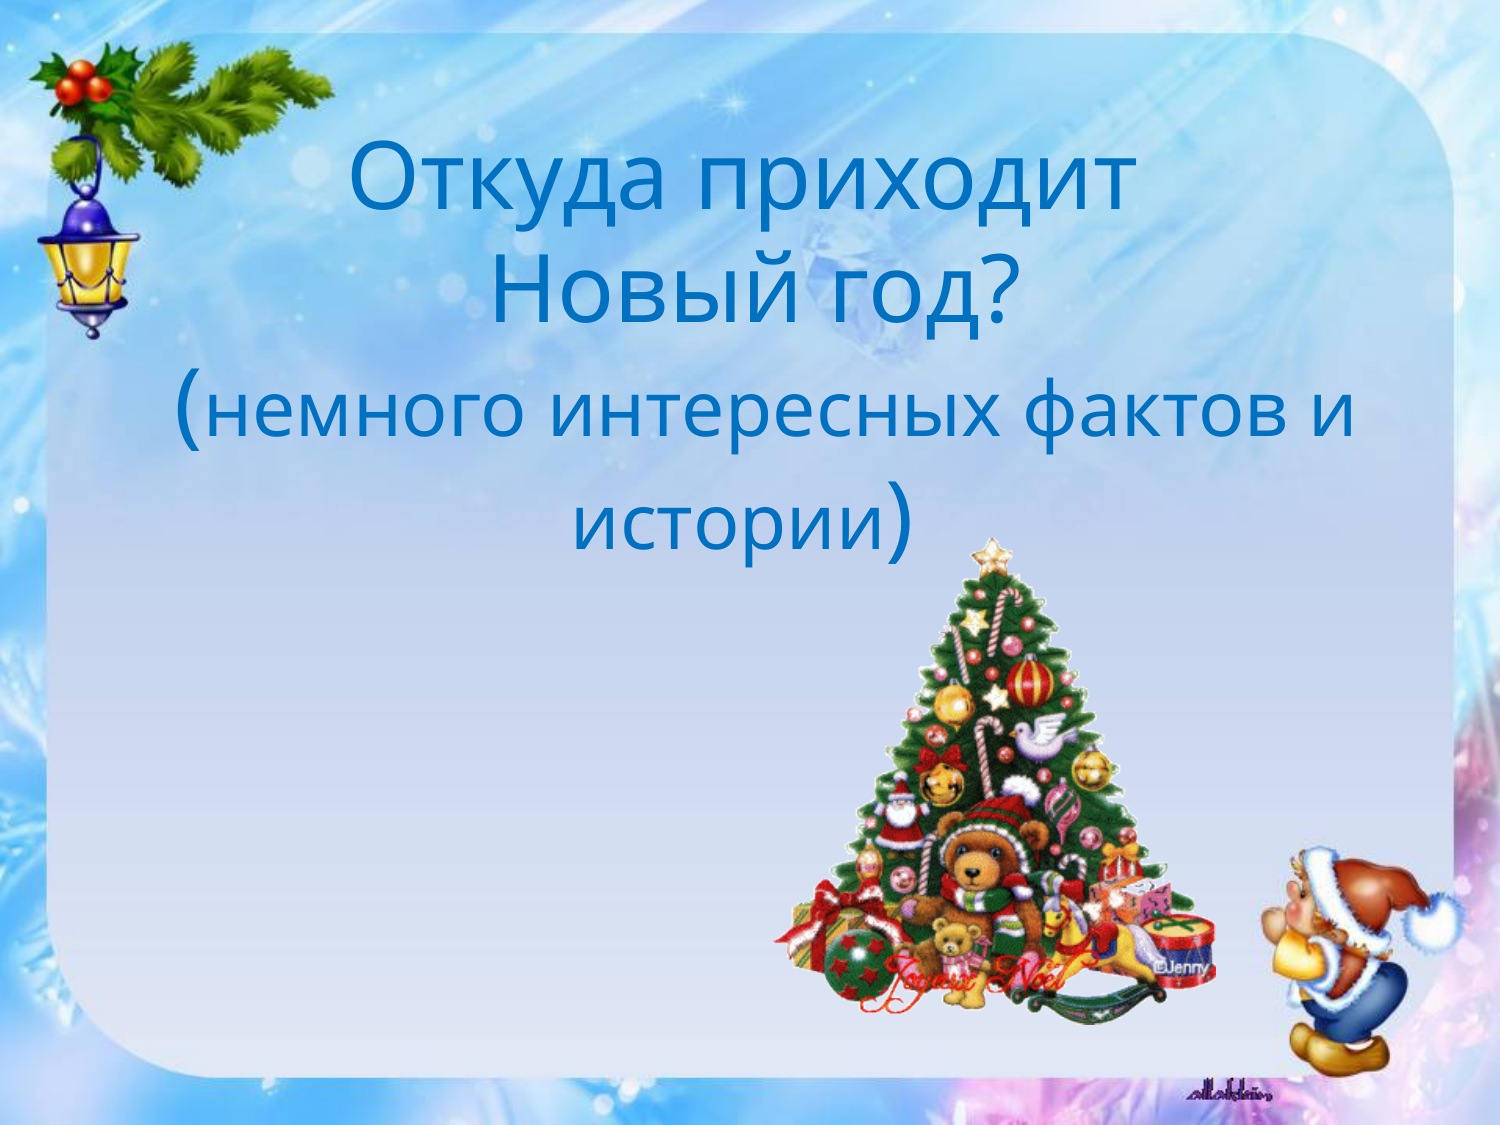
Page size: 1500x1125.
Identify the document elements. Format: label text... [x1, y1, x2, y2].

picture [0, 0, 1500, 1125]
title Откуда приходит Новый год? (немного интересных фактов и истории) [117, 105, 1393, 692]
